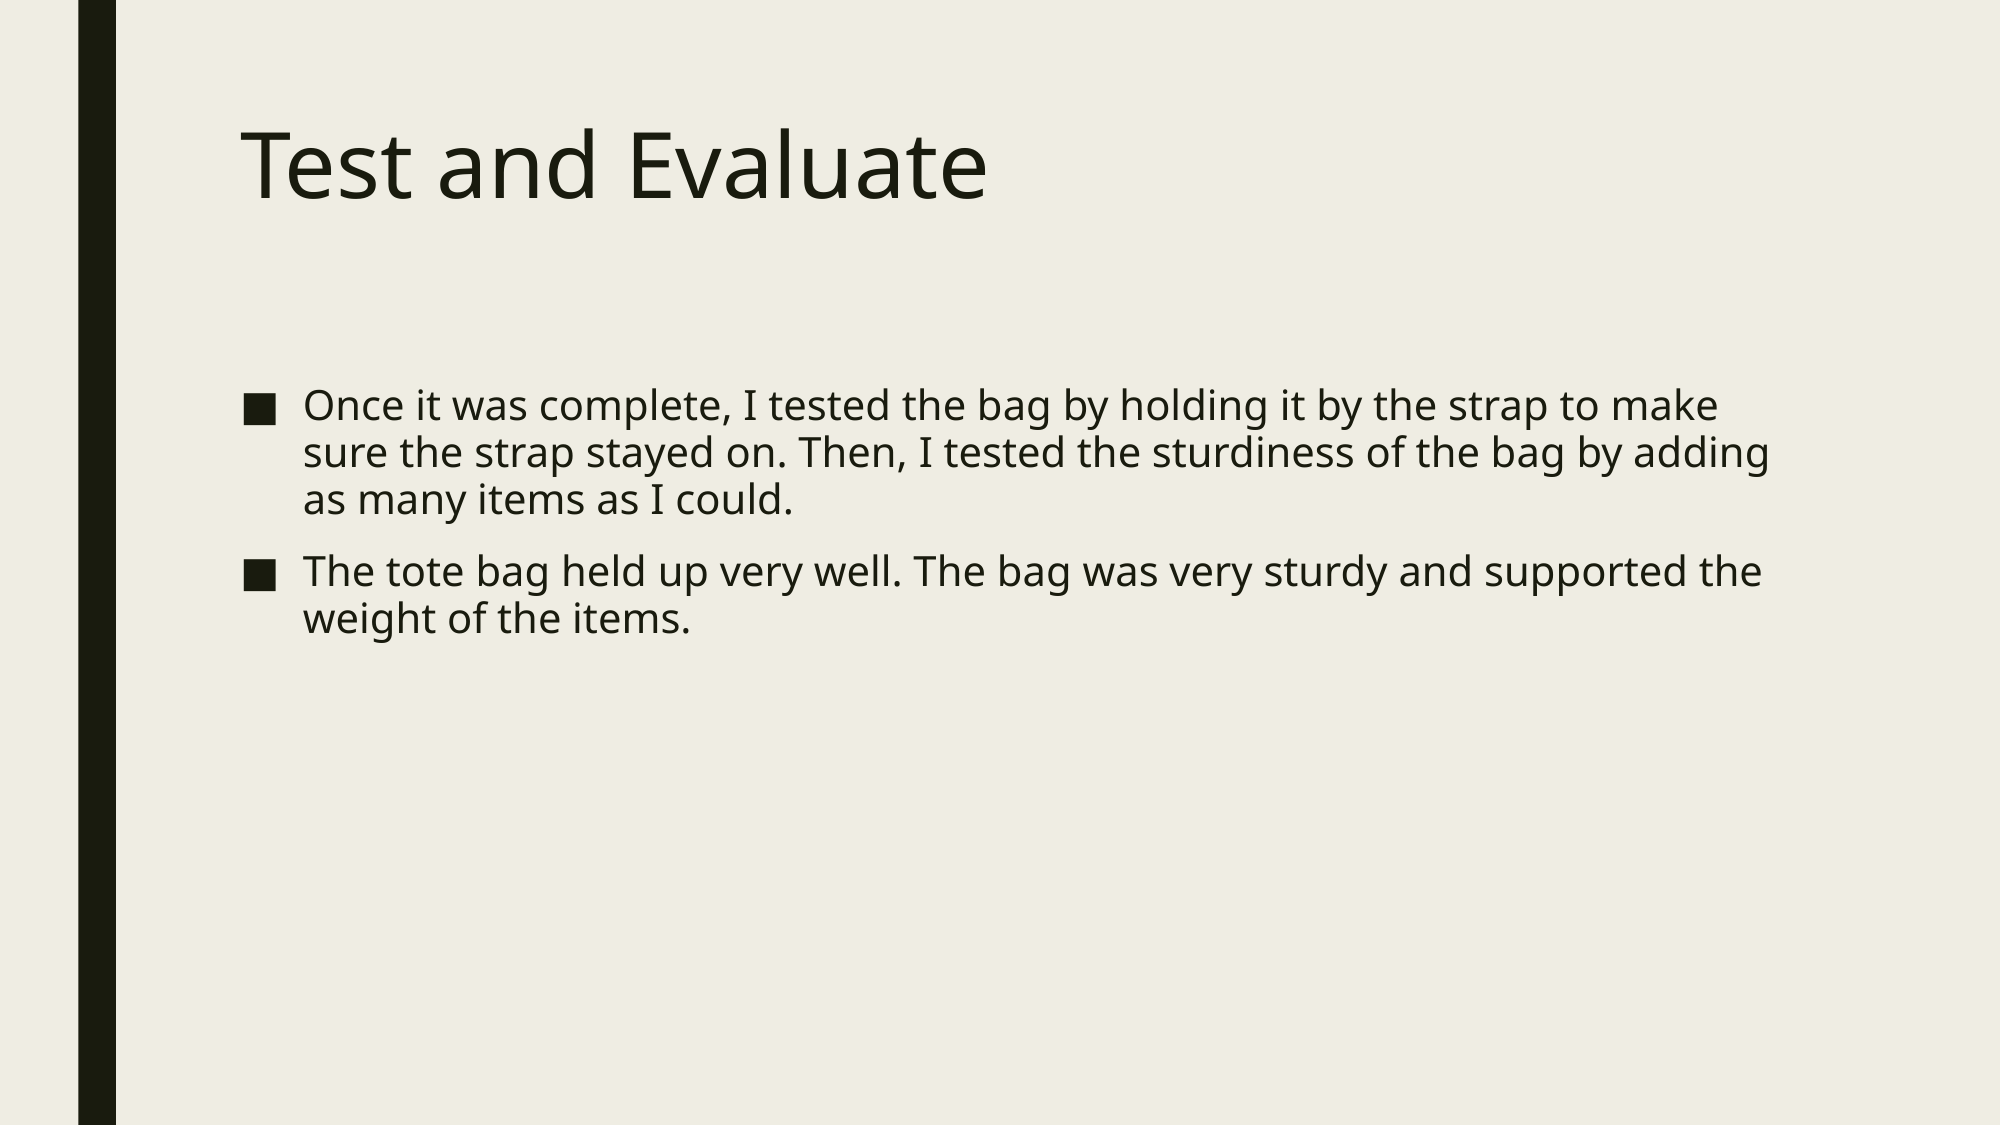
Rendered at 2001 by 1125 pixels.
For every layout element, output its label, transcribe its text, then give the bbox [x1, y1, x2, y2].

list Once it was complete, I tested the bag by holding it by the strap to make sure the strap stayed on. Then, I tested the sturdiness of the bag by adding as many items as I could. The tote bag held up very well. The bag was very sturdy and supported the weight of the items. [225, 375, 1800, 963]
title Test and Evaluate [225, 112, 1800, 357]
